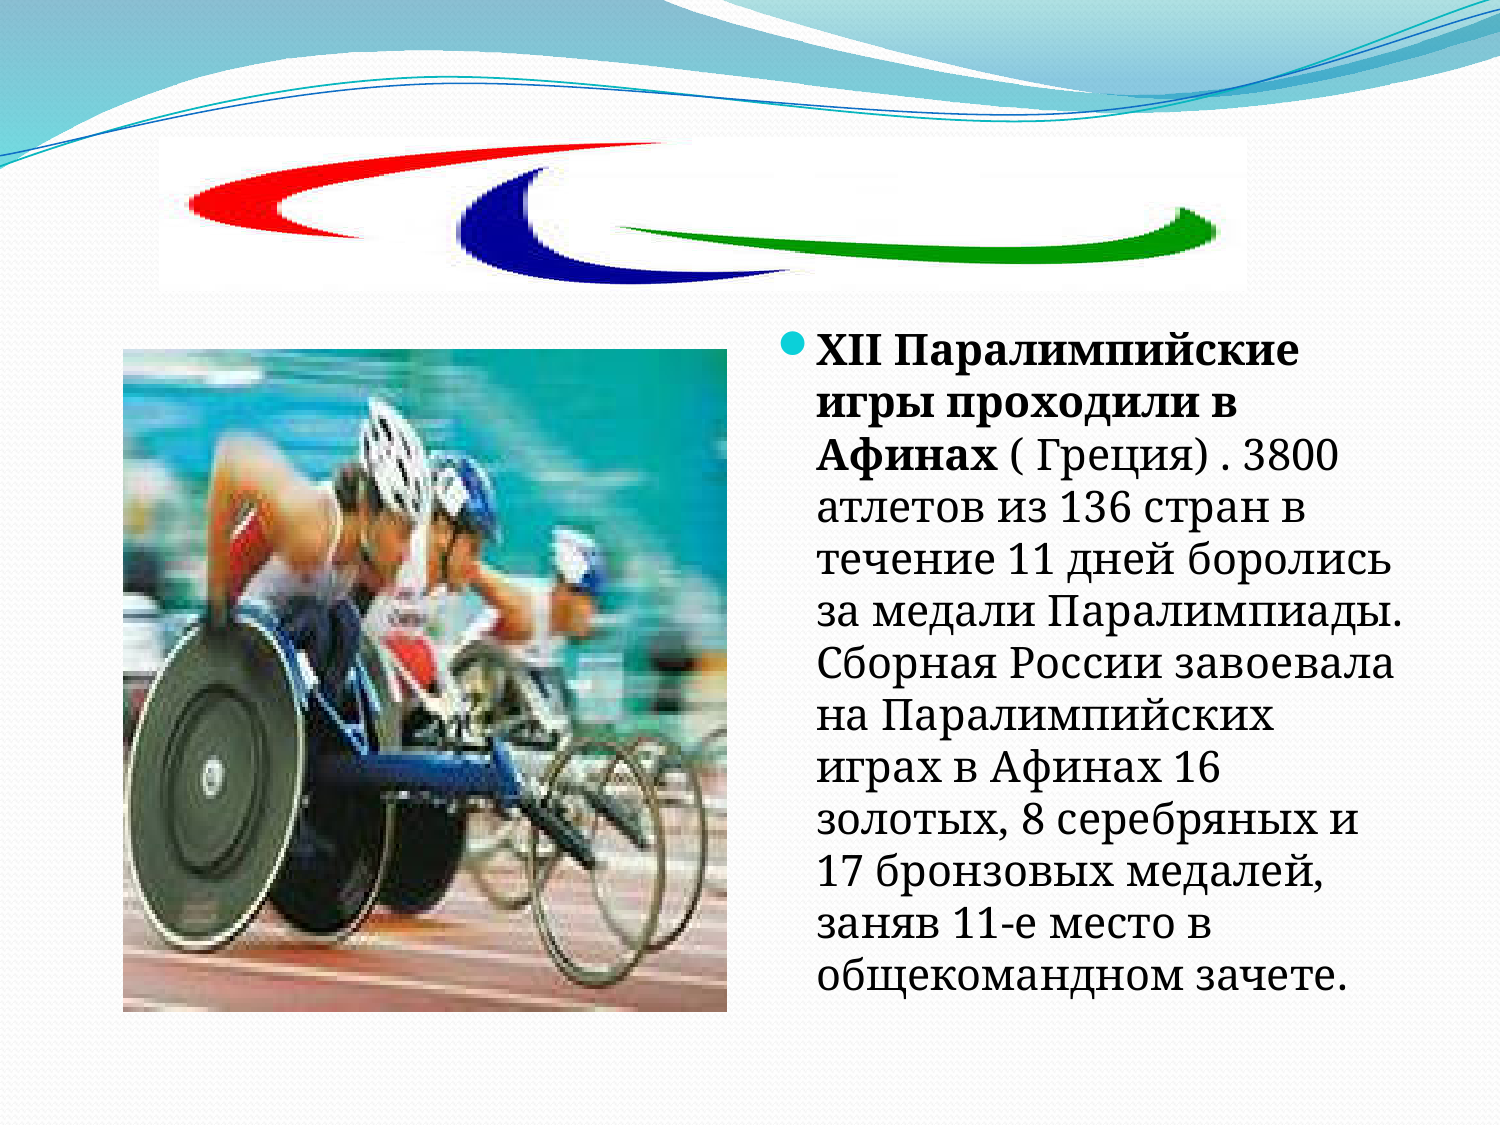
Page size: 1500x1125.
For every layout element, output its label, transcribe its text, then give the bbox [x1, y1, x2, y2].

picture [159, 136, 1247, 291]
list XII Паралимпийские игры проходили в Афинах ( Греция) . 3800 атлетов из 136 стран в течение 11 дней боролись за медали Паралимпиады. Сборная России завоевала на Паралимпийских играх в Афинах 16 золотых, 8 серебряных и 17 бронзовых медалей, заняв 11-е место в общекомандном зачете. [762, 314, 1425, 1043]
picture [123, 349, 727, 1012]
